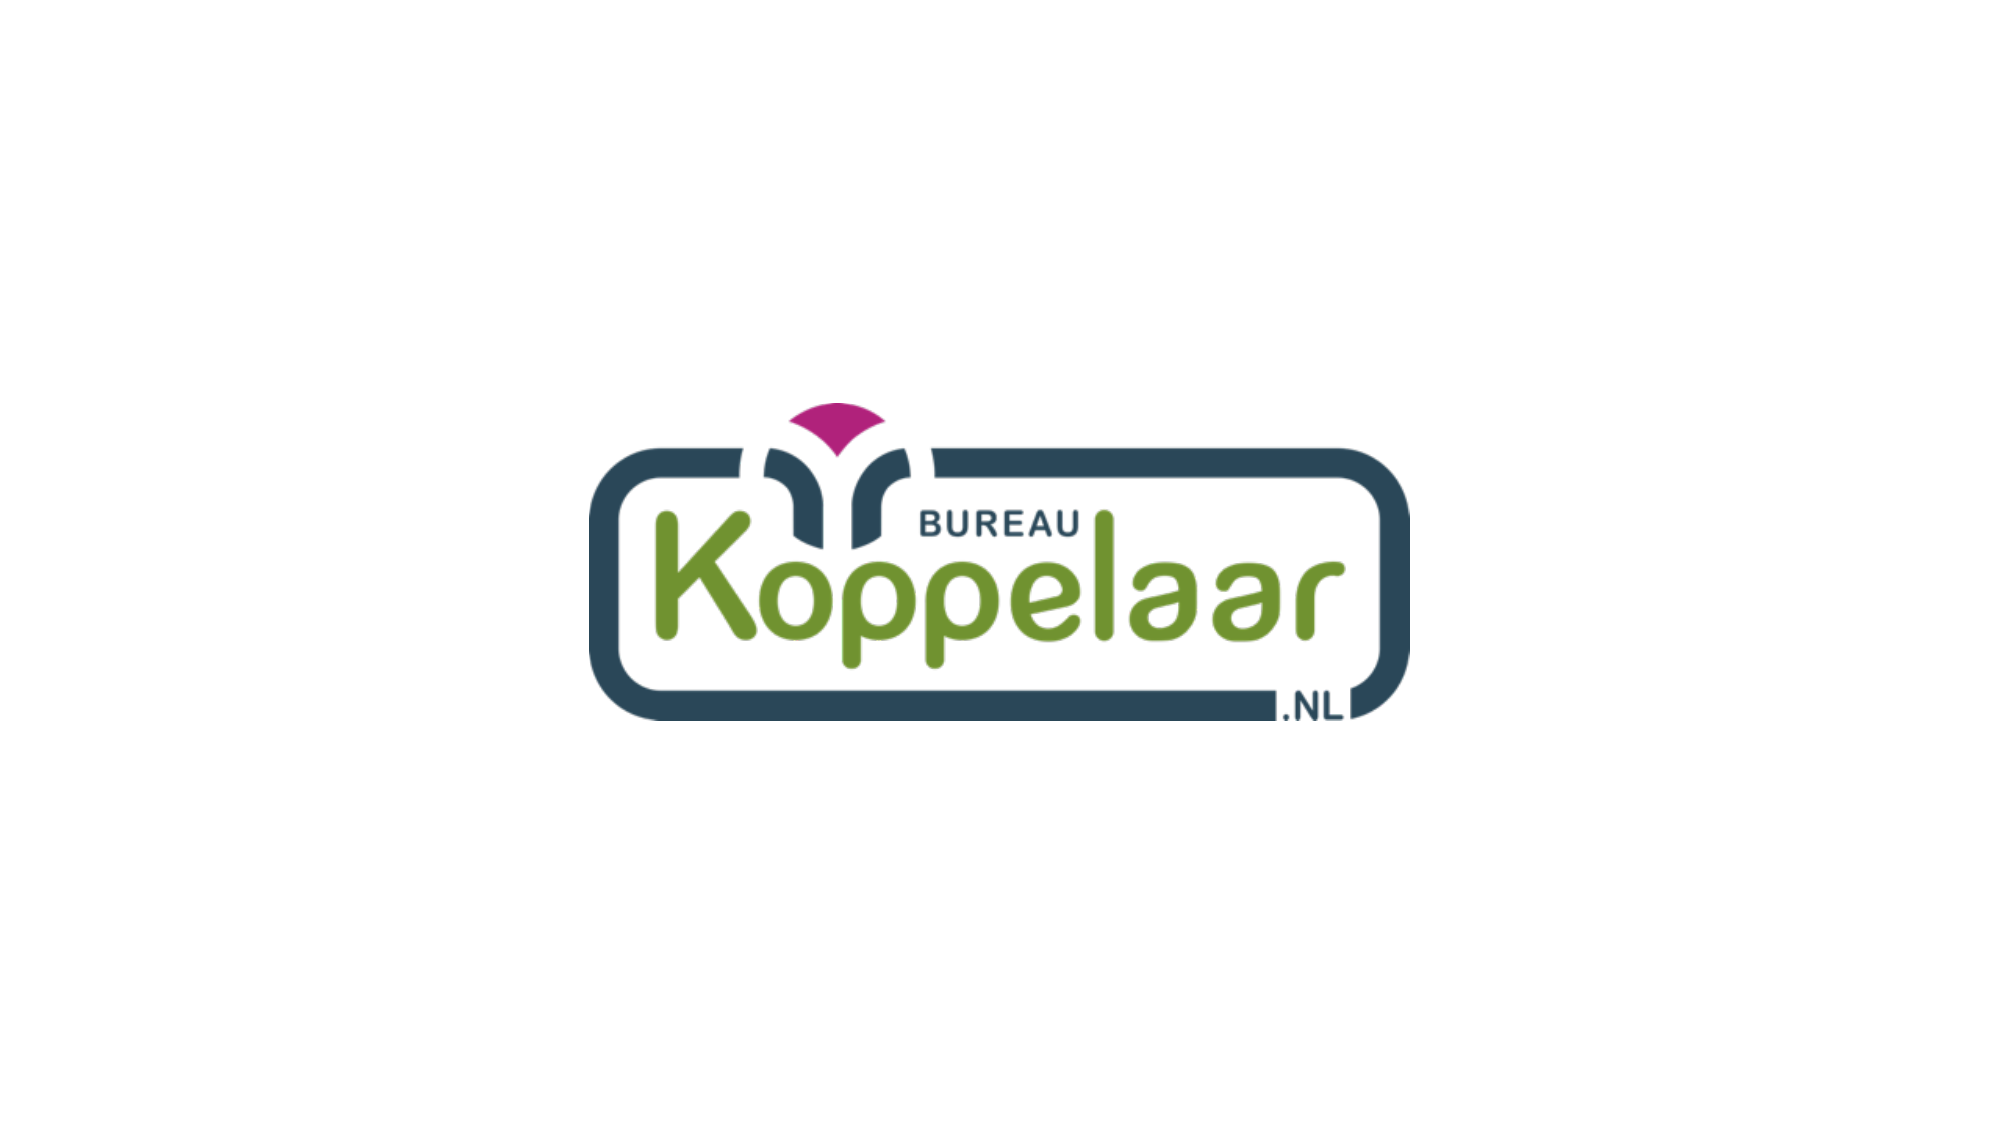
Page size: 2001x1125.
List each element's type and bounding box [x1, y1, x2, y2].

picture [589, 403, 1410, 721]
